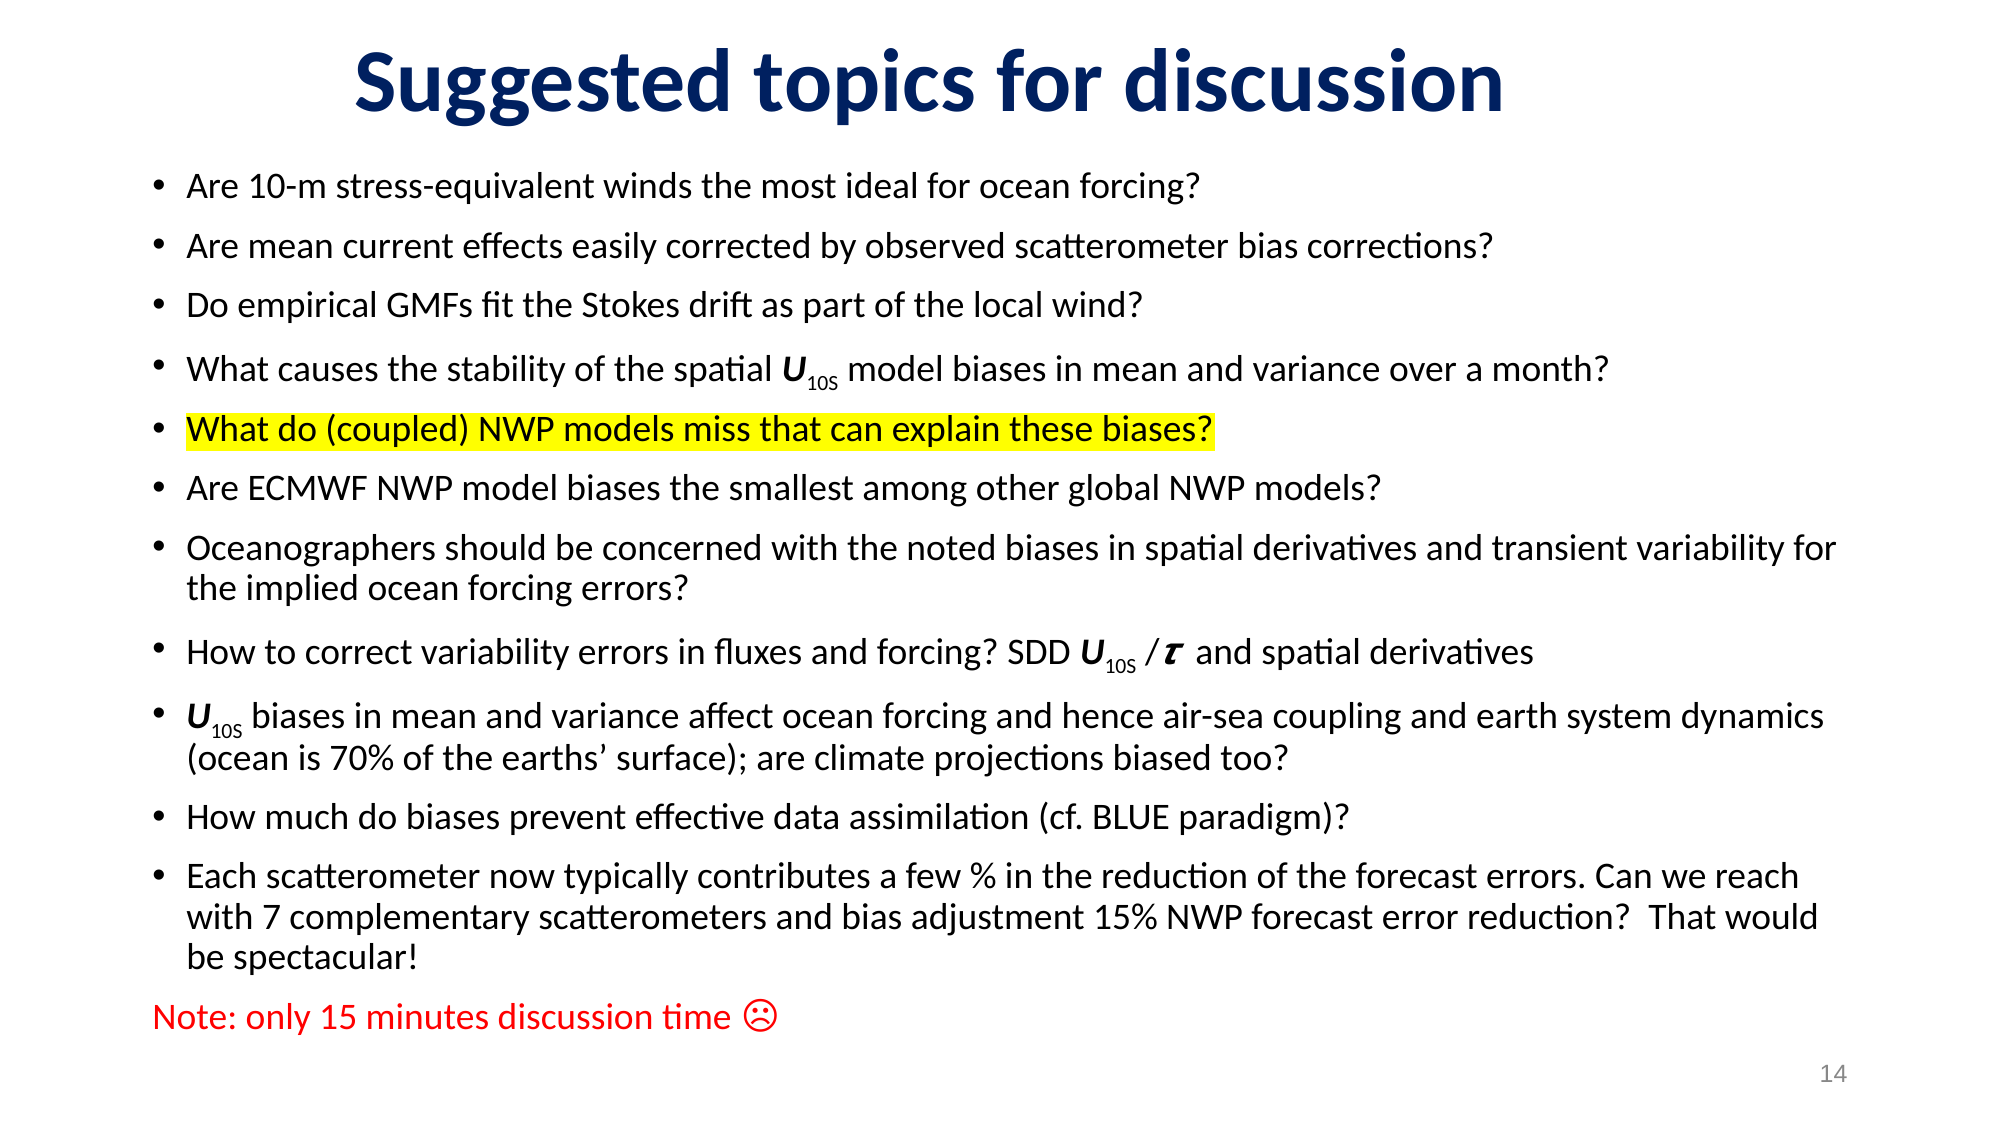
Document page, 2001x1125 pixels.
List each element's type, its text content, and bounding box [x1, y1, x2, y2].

list Are 10-m stress-equivalent winds the most ideal for ocean forcing? Are mean current effects easily corrected by observed scatterometer bias corrections? Do empirical GMFs fit the Stokes drift as part of the local wind? What causes the stability of the spatial U10S model biases in mean and variance over a month? What do (coupled) NWP models miss that can explain these biases? Are ECMWF NWP model biases the smallest among other global NWP models? Oceanographers should be concerned with the noted biases in spatial derivatives and transient variability for the implied ocean forcing errors? How to correct variability errors in fluxes and forcing? SDD U10S /τ and spatial derivatives U10S biases in mean and variance affect ocean forcing and hence air-sea coupling and earth system dynamics (ocean is 70% of the earths’ surface); are climate projections biased too? How much do biases prevent effective data assimilation (cf. BLUE paradigm)? Each scatterometer now typically contributes a few % in the reduction of the forecast errors. Can we reach with 7 complementary scatterometers and bias adjustment 15% NWP forecast error reduction? That would be spectacular! Note: only 15 minutes discussion time ☹ [137, 159, 1863, 1051]
slide_number ‹#› [1412, 1042, 1863, 1103]
title Suggested topics for discussion [0, 25, 1863, 138]
